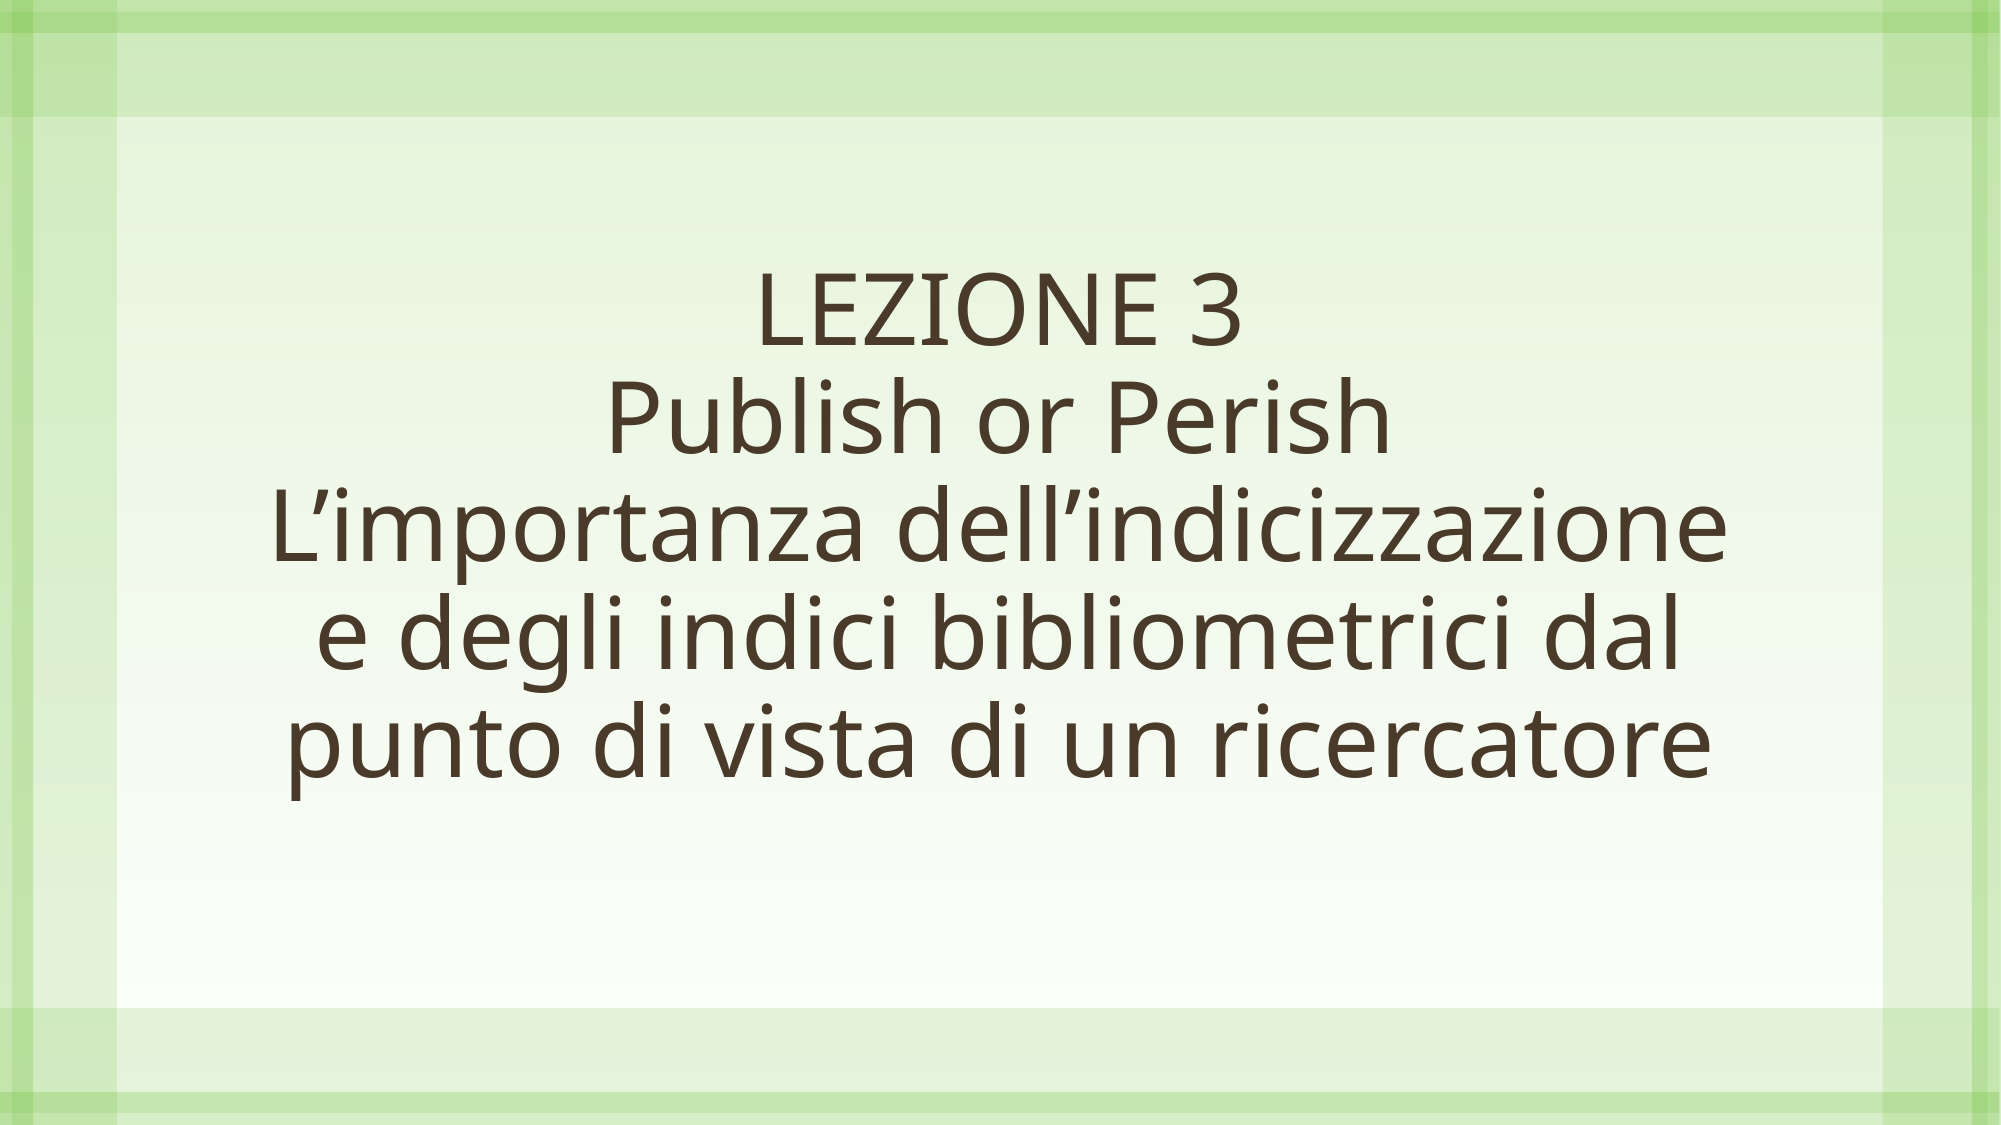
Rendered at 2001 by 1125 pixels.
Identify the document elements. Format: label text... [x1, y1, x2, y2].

title LEZIONE 3 Publish or Perish L’importanza dell’indicizzazione e degli indici bibliometrici dal punto di vista di un ricercatore [212, 653, 1788, 807]
